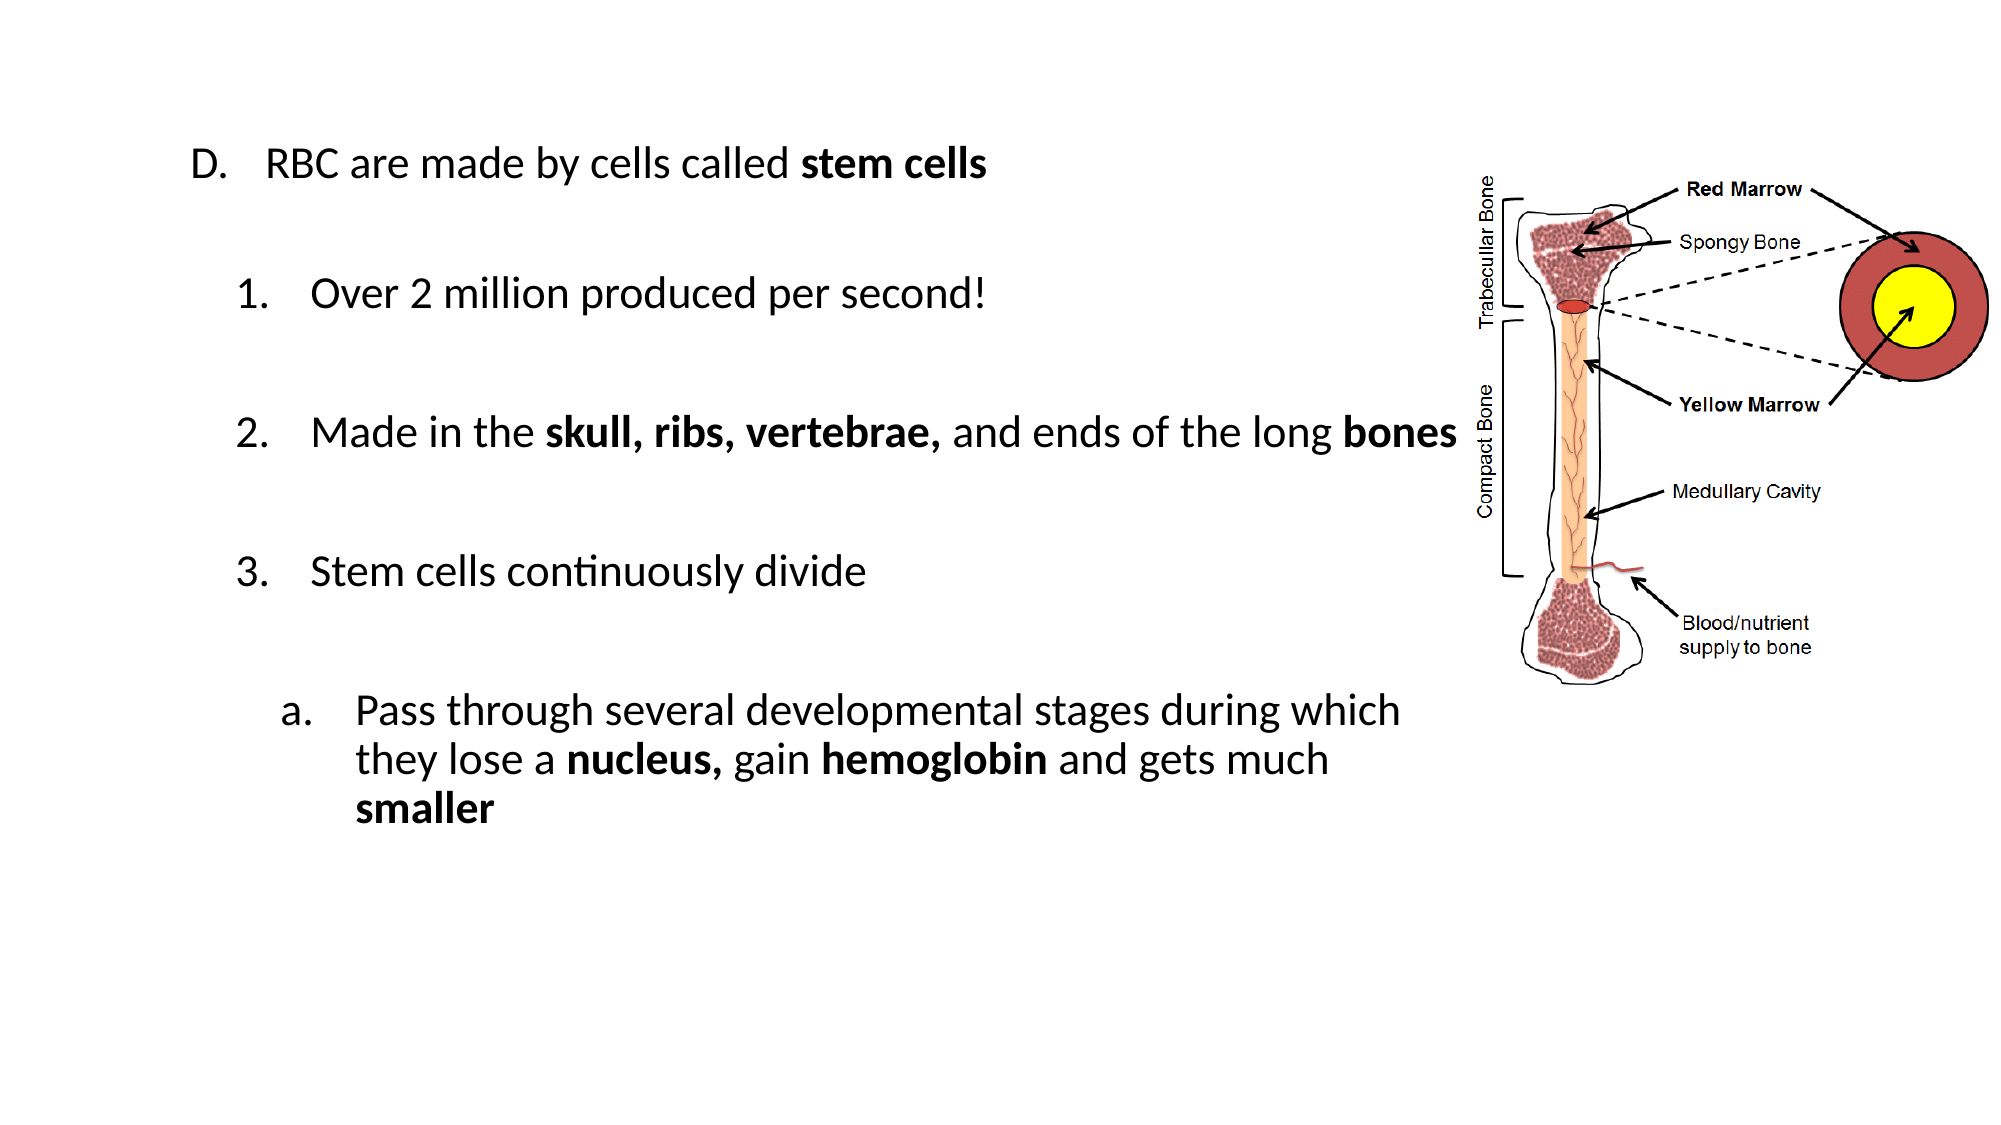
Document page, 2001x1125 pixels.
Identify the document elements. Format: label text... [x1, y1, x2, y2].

list RBC are made by cells called stem cells Over 2 million produced per second! Made in the skull, ribs, vertebrae, and ends of the long bones Stem cells continuously divide Pass through several developmental stages during which they lose a nucleus, gain hemoglobin and gets much smaller [175, 131, 1477, 1013]
picture [1476, 176, 1989, 685]
